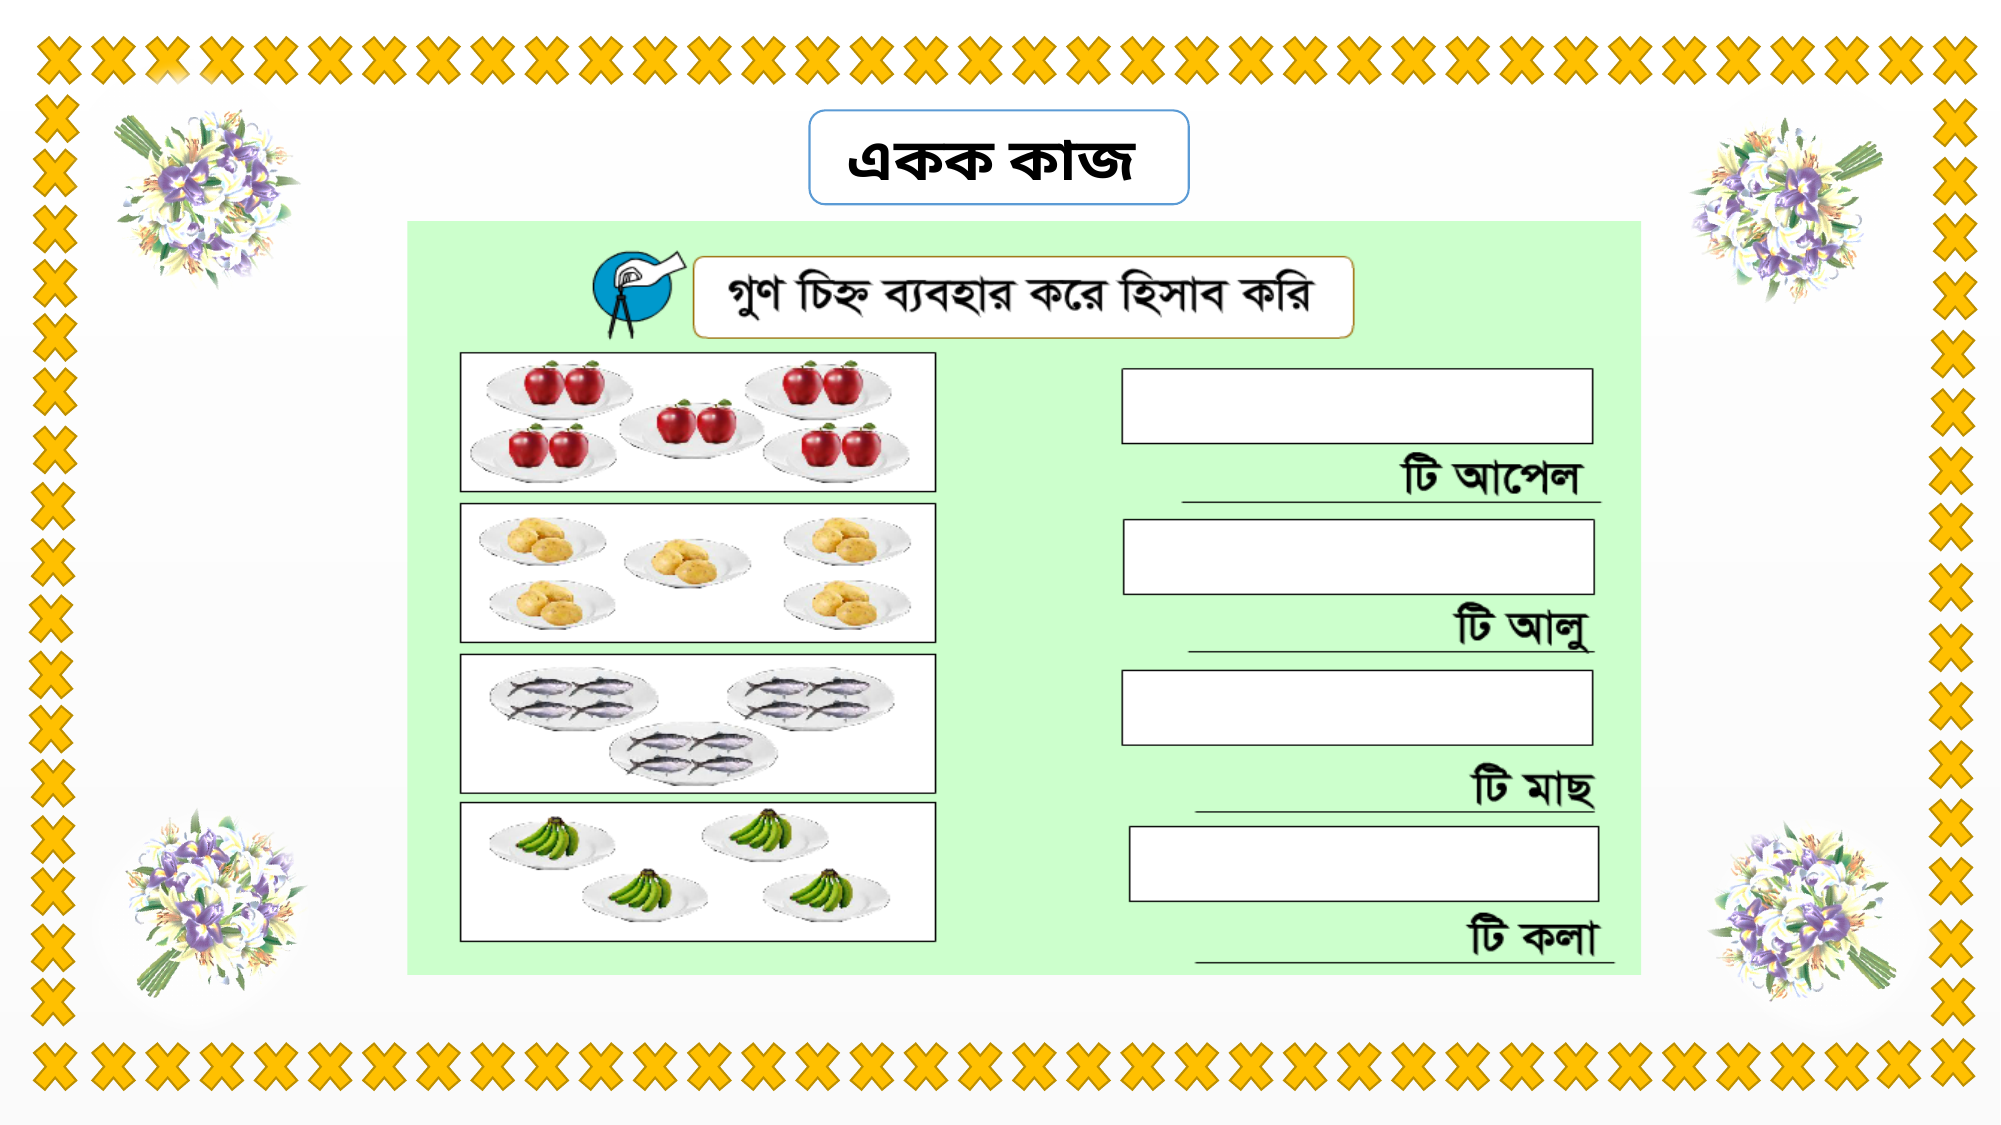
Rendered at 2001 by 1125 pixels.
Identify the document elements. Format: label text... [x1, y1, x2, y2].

picture [78, 790, 322, 1050]
text_box একক কাজ [808, 109, 1190, 206]
picture [407, 221, 1642, 975]
picture [67, 51, 311, 310]
picture [1679, 68, 1923, 327]
picture [1696, 797, 1940, 1056]
